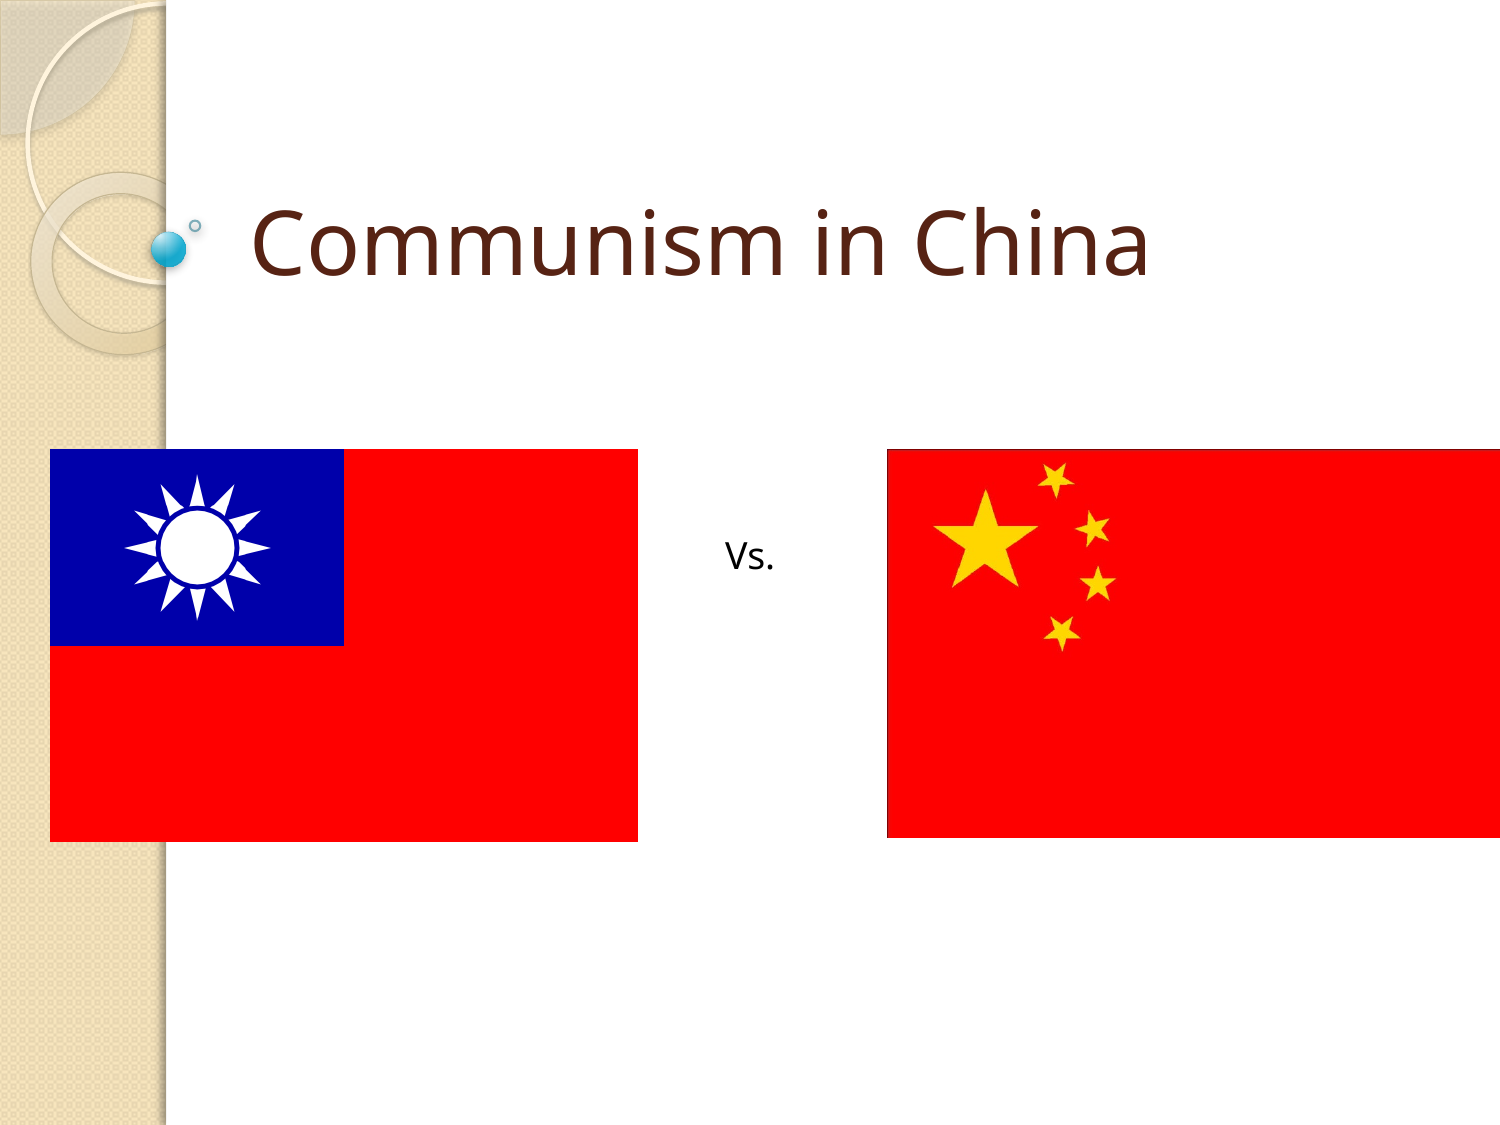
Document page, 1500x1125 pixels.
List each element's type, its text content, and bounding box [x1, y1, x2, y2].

picture [49, 449, 638, 842]
title Communism in China [234, 59, 1450, 301]
picture [887, 449, 1500, 838]
text_box Vs. [650, 524, 850, 585]
